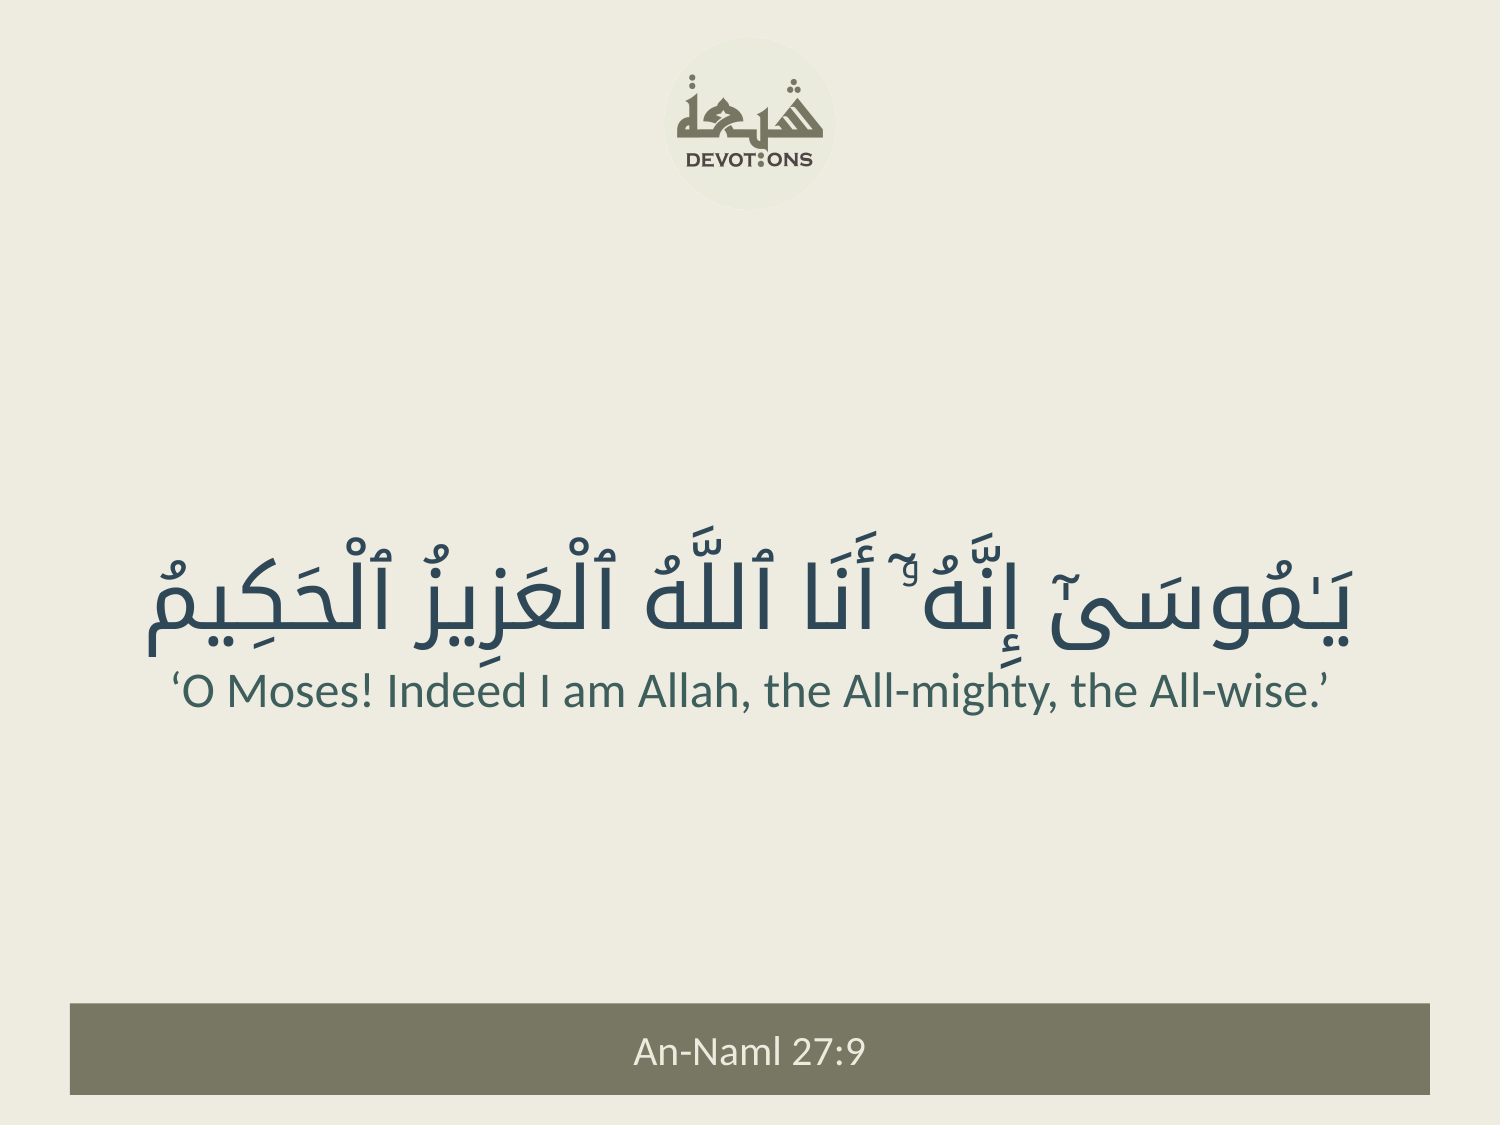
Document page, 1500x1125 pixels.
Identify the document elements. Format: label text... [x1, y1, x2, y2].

list An-Naml 27:9 [69, 1003, 1430, 1095]
picture [656, 29, 844, 203]
list يَـٰمُوسَىٰٓ إِنَّهُۥٓ أَنَا ٱللَّهُ ٱلْعَزِيزُ ٱلْحَكِيمُ ‘O Moses! Indeed I am Allah, the All-mighty, the All-wise.’ [69, 203, 1430, 1003]
